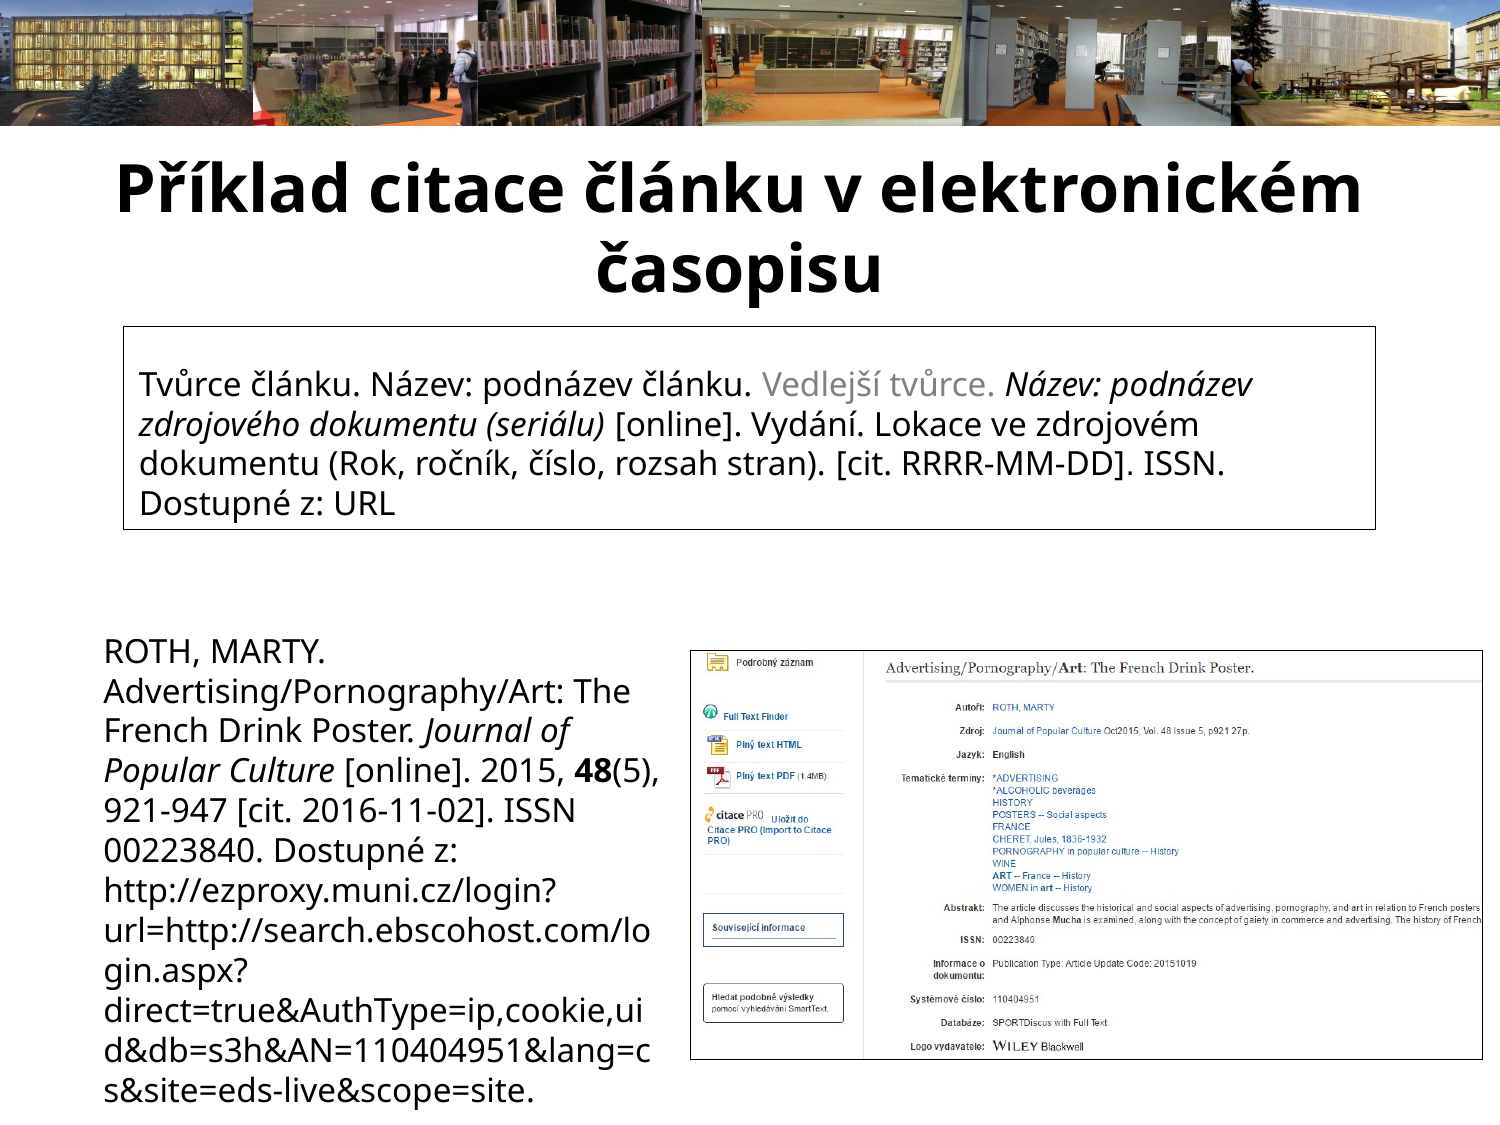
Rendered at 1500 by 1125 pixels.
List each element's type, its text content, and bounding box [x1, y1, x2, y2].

picture [0, 0, 1500, 126]
text_box ROTH, MARTY. Advertising/Pornography/Art: The French Drink Poster. Journal of Popular Culture [online]. 2015, 48(5), 921-947 [cit. 2016-11-02]. ISSN 00223840. Dostupné z: http://ezproxy.muni.cz/login?url=http://search.ebscohost.com/login.aspx?direct=true&AuthType=ip,cookie,uid&db=s3h&AN=110404951&lang=cs&site=eds-live&scope=site. [88, 622, 679, 1060]
title Příklad citace článku v elektronickém časopisu [64, 160, 1415, 291]
text_box Tvůrce článku. Název: podnázev článku. Vedlejší tvůrce. Název: podnázev zdrojového dokumentu (seriálu) [online]. Vydání. Lokace ve zdrojovém dokumentu (Rok, ročník, číslo, rozsah stran). [cit. RRRR-MM-DD]. ISSN. Dostupné z: URL [123, 326, 1376, 530]
picture [690, 650, 1483, 1060]
